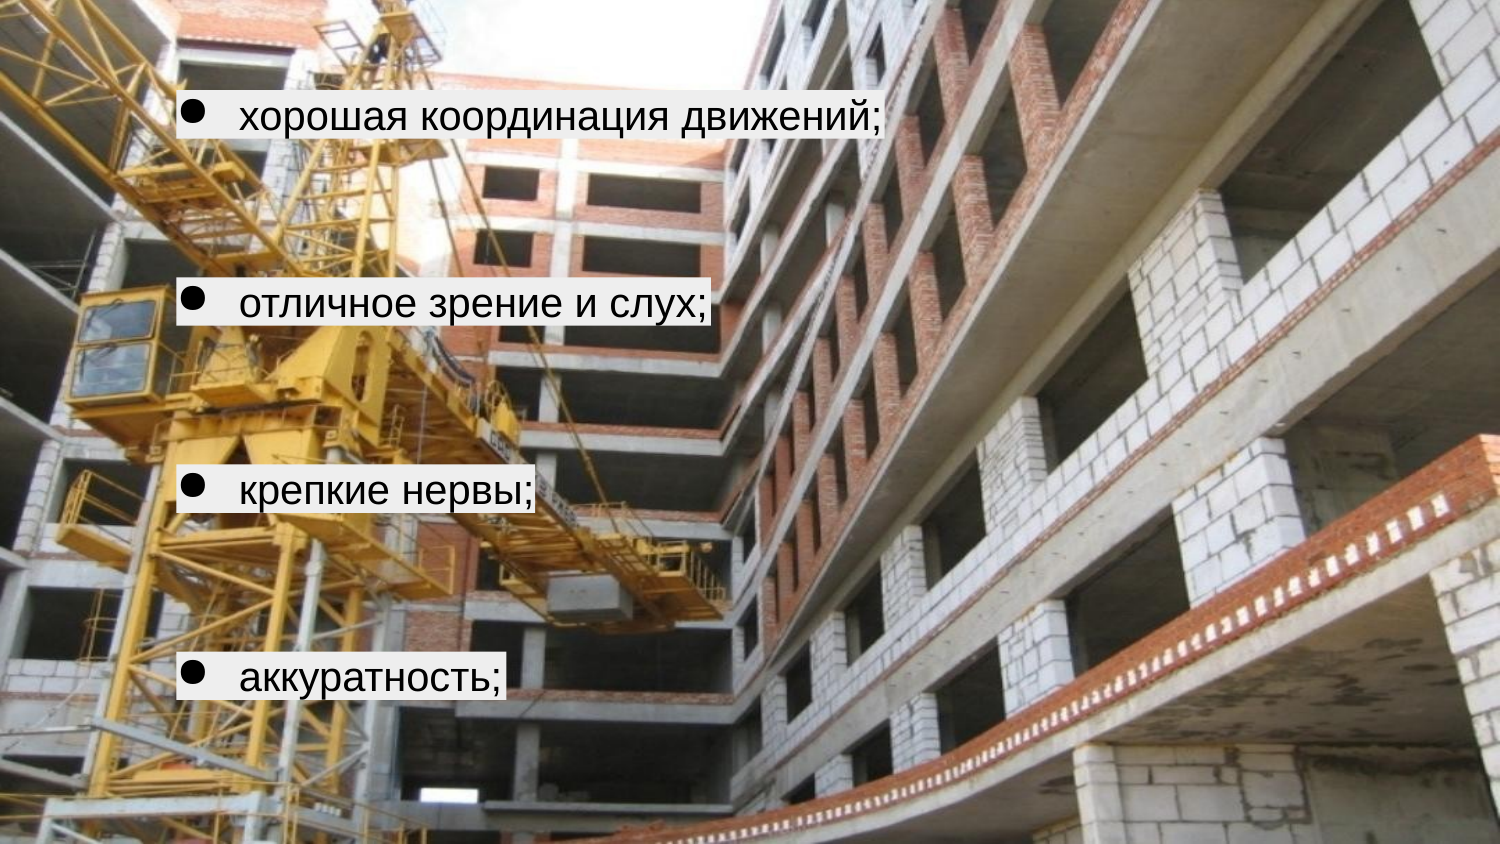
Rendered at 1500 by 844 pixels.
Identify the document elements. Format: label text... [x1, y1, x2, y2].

text_box хорошая координация движений; [176, 90, 885, 139]
text_box аккуратность; [176, 651, 507, 700]
text_box отличное зрение и слух; [176, 277, 711, 326]
text_box [0, 0, 1500, 844]
text_box крепкие нервы; [176, 464, 536, 513]
